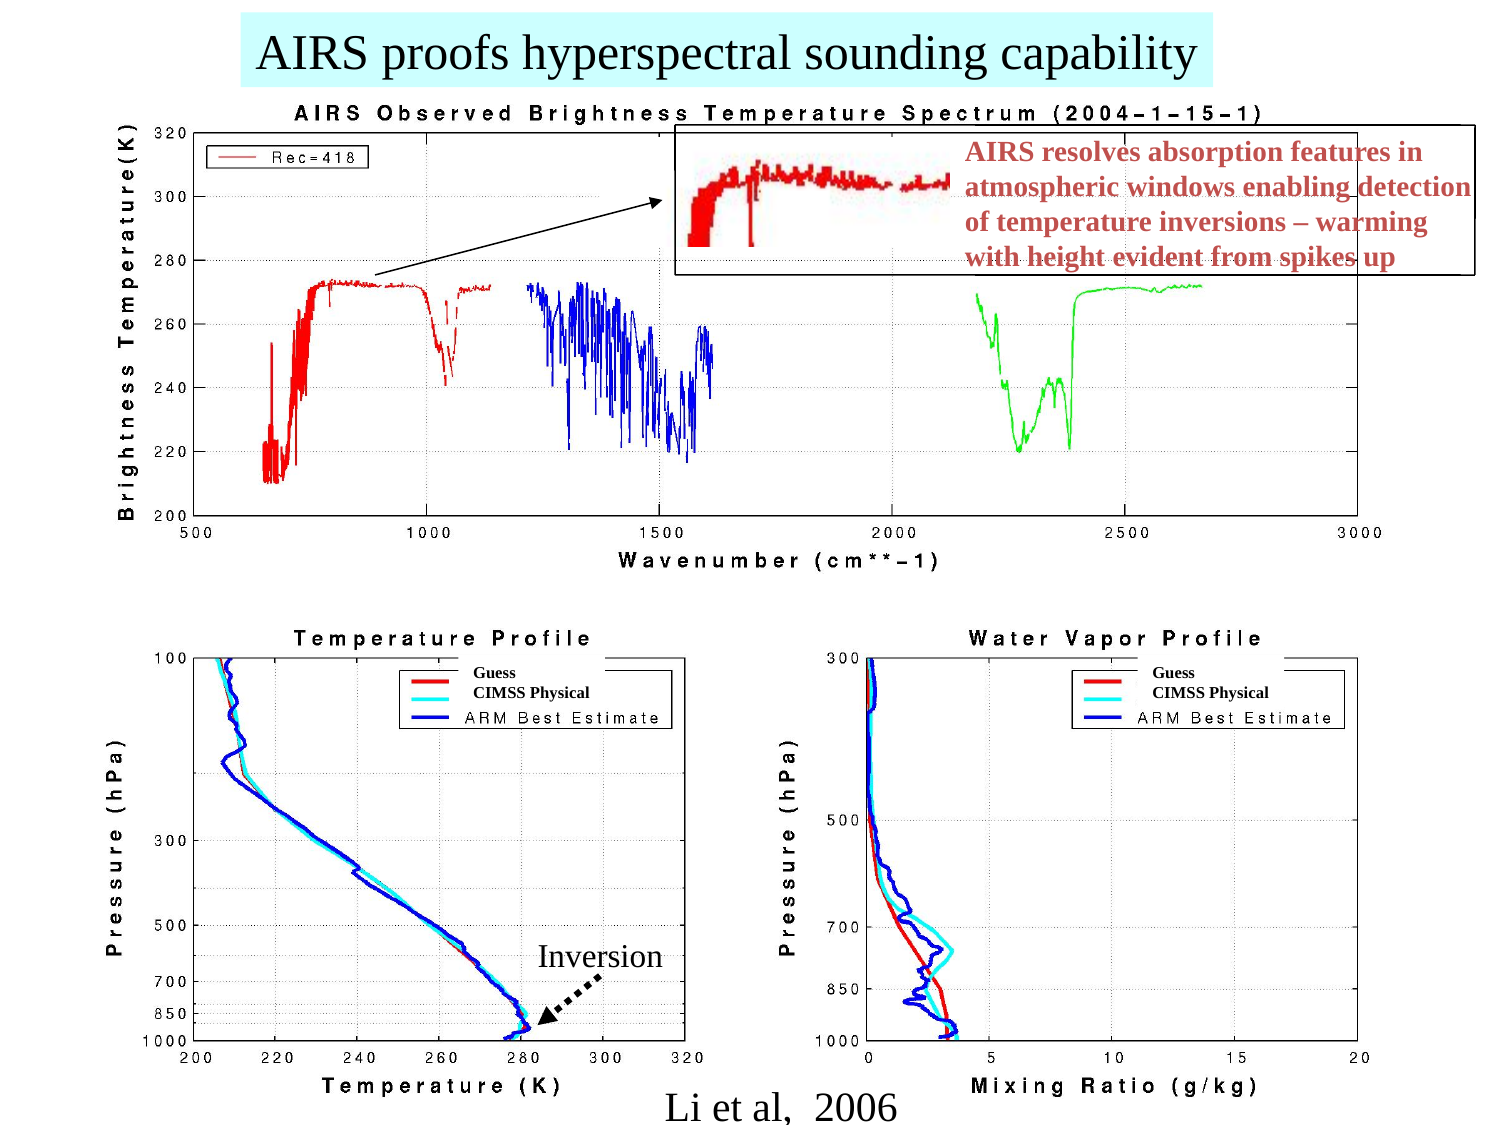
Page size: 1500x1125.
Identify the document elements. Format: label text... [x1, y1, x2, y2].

text_box AIRS proofs hyperspectral sounding capability [240, 12, 1214, 48]
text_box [0, 49, 1500, 1125]
picture [599, 137, 951, 247]
